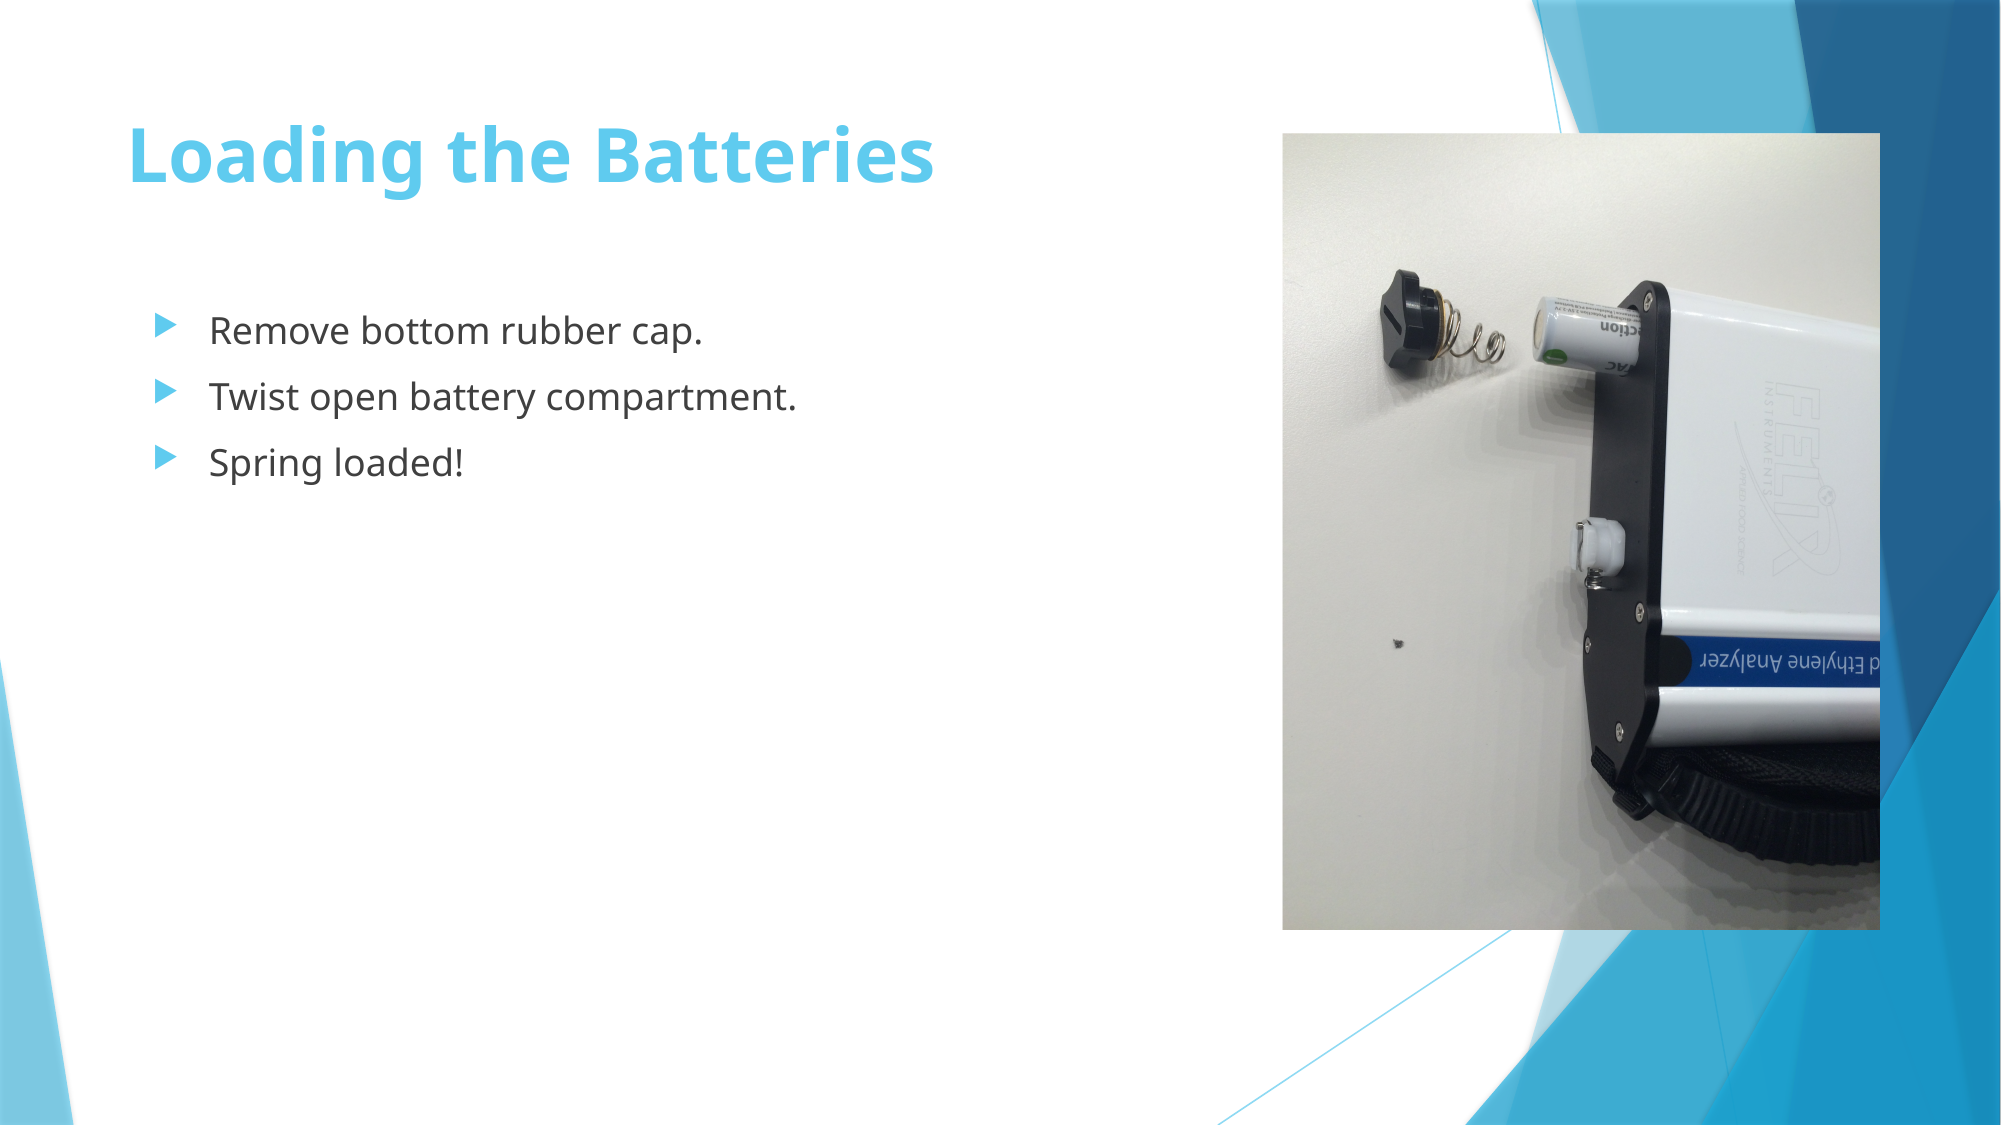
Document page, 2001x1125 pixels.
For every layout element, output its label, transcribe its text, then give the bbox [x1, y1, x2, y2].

list Remove bottom rubber cap. Twist open battery compartment. Spring loaded! [137, 299, 1076, 1046]
picture [1182, 134, 1980, 929]
title Loading the Batteries [111, 99, 1522, 317]
